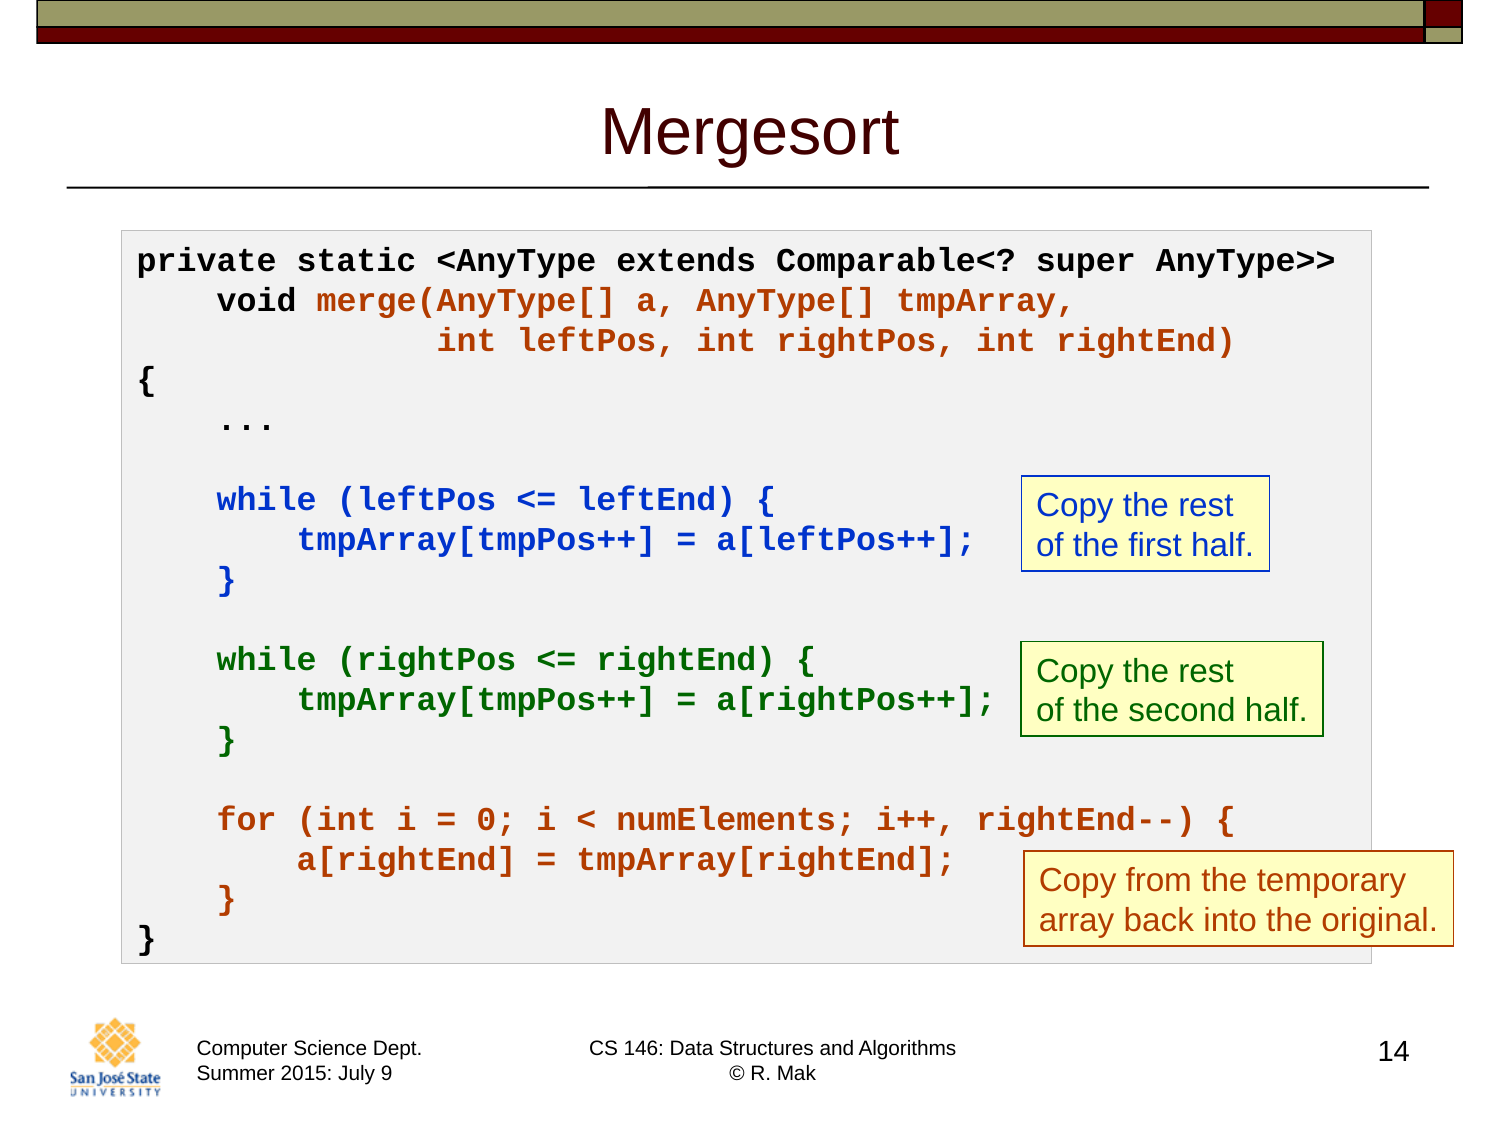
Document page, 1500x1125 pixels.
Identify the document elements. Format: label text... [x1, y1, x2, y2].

text_box Copy the rest of the first half. [1021, 476, 1270, 571]
text_box Copy from the temporary array back into the original. [1024, 851, 1454, 946]
text_box Copy the rest of the second half. [1021, 641, 1324, 736]
slide_number 14 [1112, 1025, 1425, 1100]
title Mergesort [75, 67, 1425, 175]
picture [60, 1012, 166, 1112]
text_box private static <AnyType extends Comparable<? super AnyType>> void merge(AnyType[] a, AnyType[] tmpArray, int leftPos, int rightPos, int rightEnd) { ... while (leftPos <= leftEnd) { tmpArray[tmpPos++] = a[leftPos++]; } while (rightPos <= rightEnd) { tmpArray[tmpPos++] = a[rightPos++]; } for (int i = 0; i < numElements; i++, rightEnd--) { a[rightEnd] = tmpArray[rightEnd]; } } [121, 230, 1372, 964]
